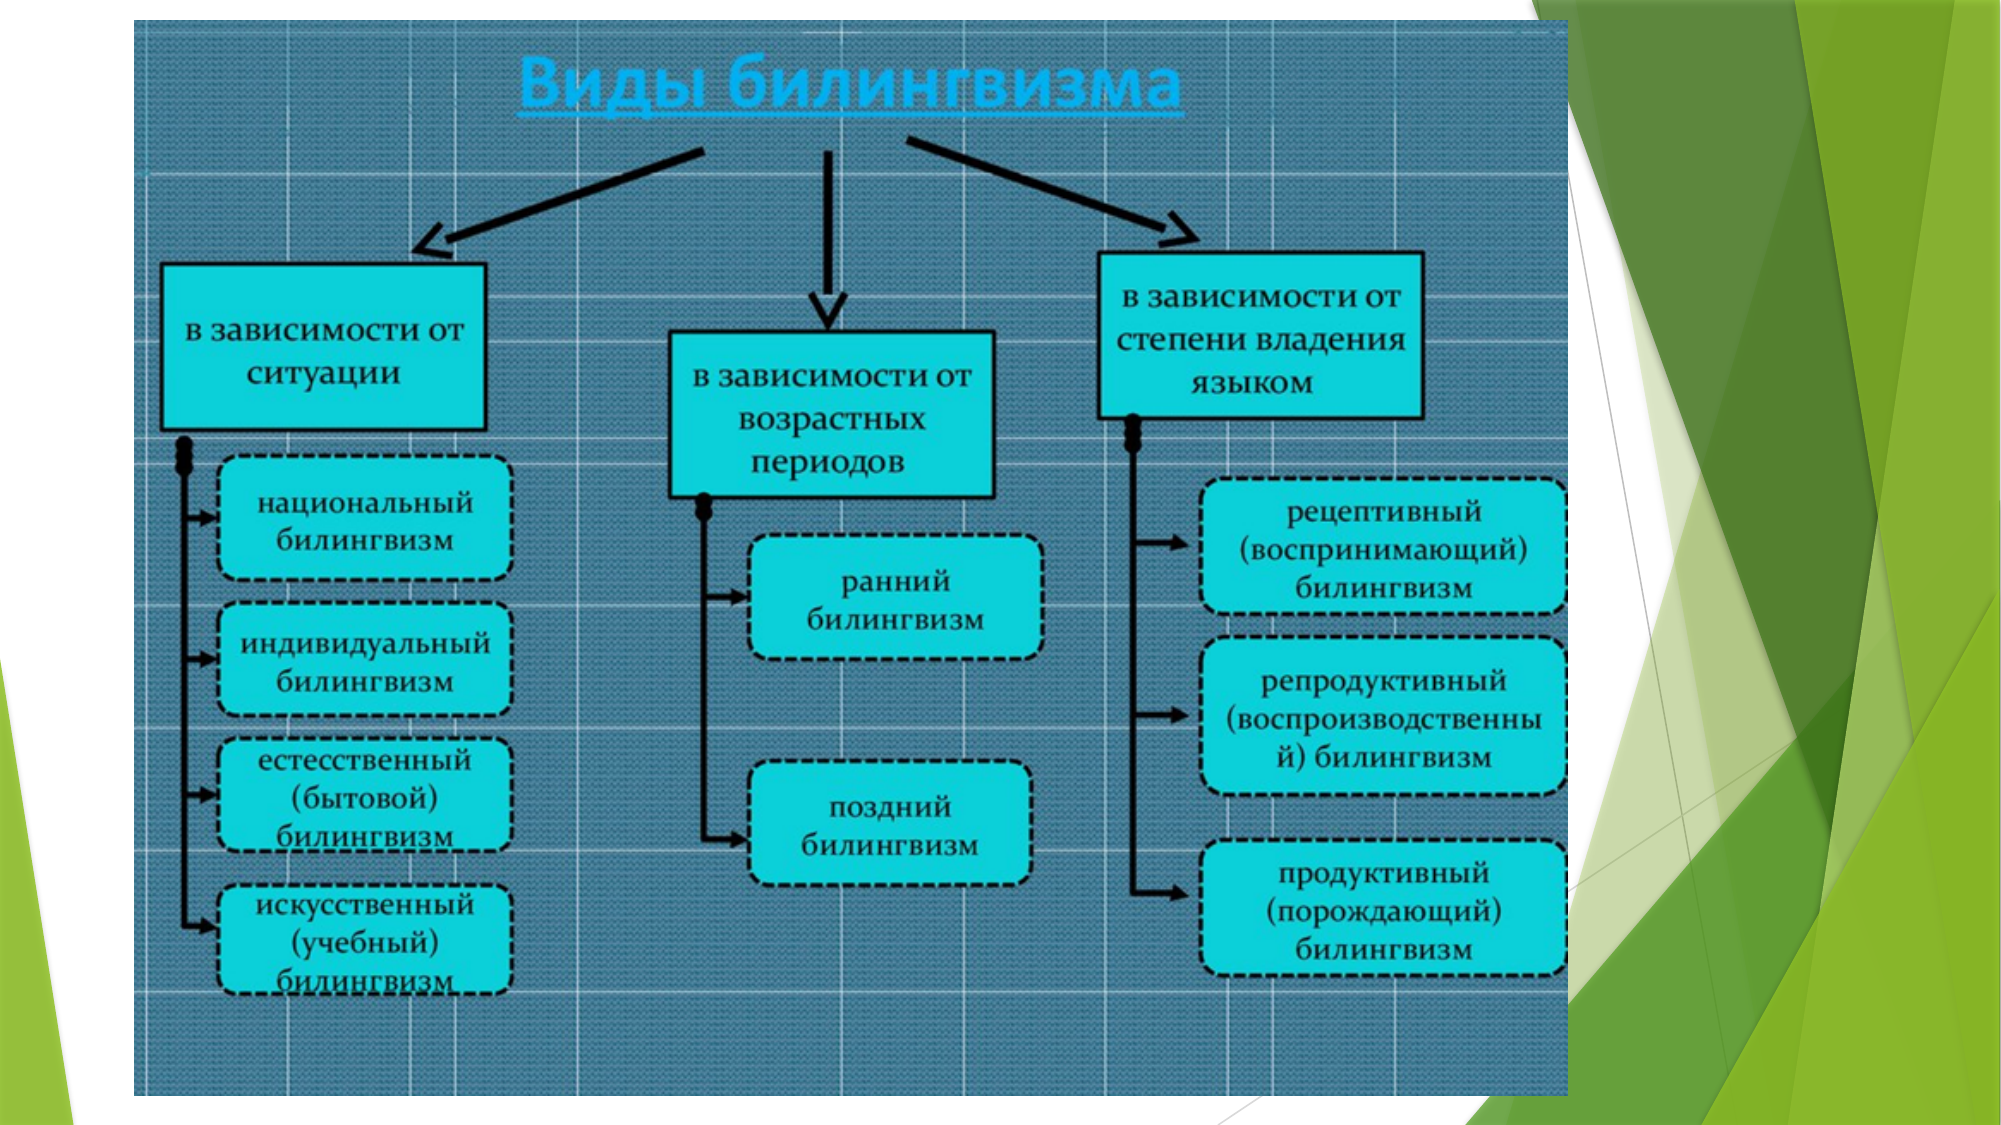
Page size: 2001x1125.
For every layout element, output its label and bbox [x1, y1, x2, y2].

list [133, 19, 1569, 1096]
